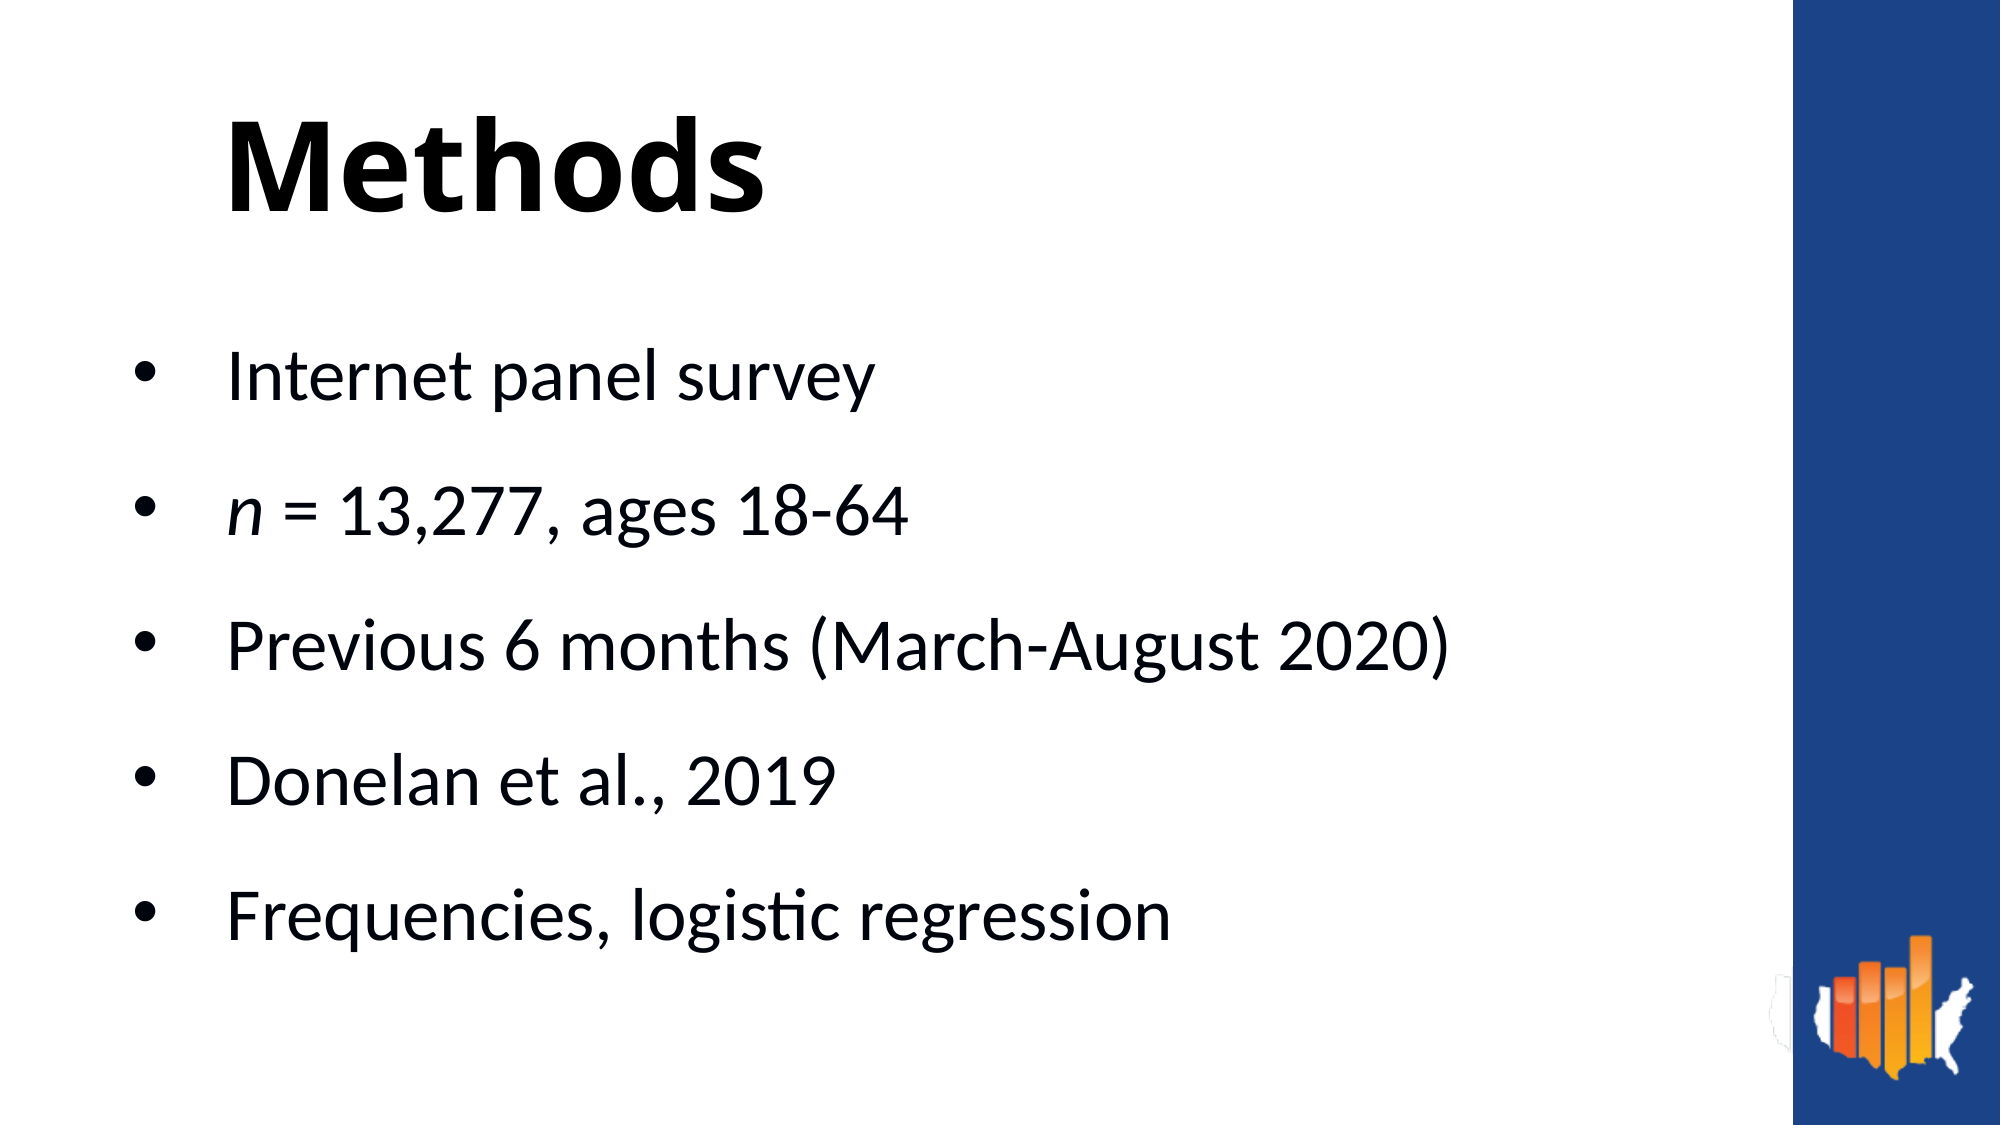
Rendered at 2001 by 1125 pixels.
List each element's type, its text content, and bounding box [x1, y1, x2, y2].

title Methods [205, 64, 1775, 246]
text_box Internet panel survey n = 13,277, ages 18-64 Previous 6 months (March-August 2020) Donelan et al., 2019 Frequencies, logistic regression [118, 273, 1664, 1053]
picture [1722, 894, 1981, 1113]
